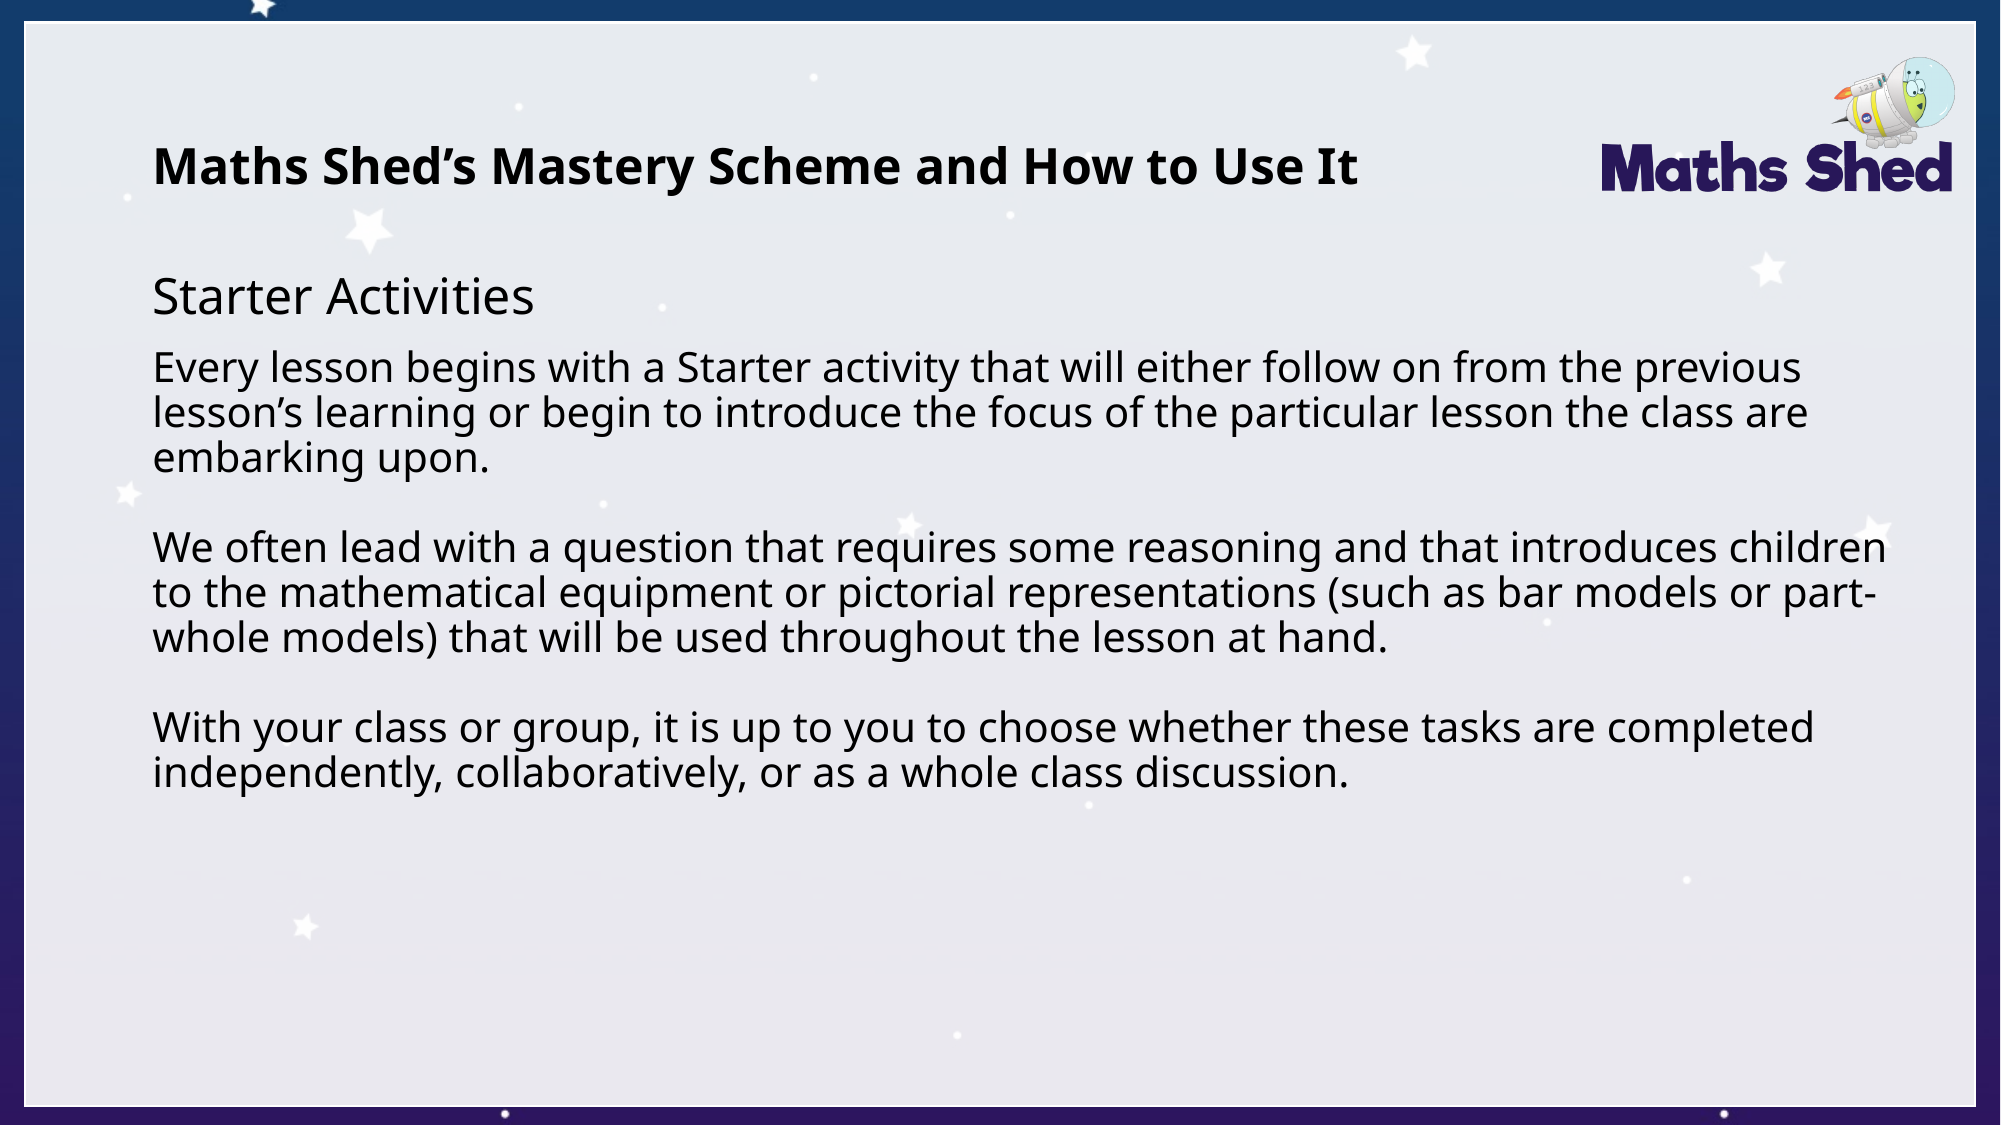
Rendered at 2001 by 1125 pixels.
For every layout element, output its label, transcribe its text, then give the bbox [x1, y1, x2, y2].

picture [0, 0, 2001, 1125]
list Starter Activities Every lesson begins with a Starter activity that will either follow on from the previous lesson’s learning or begin to introduce the focus of the particular lesson the class are embarking upon. We often lead with a question that requires some reasoning and that introduces children to the mathematical equipment or pictorial representations (such as bar models or part-whole models) that will be used throughout the lesson at hand. With your class or group, it is up to you to choose whether these tasks are completed independently, collaboratively, or as a whole class discussion. [137, 263, 1933, 978]
title Maths Shed’s Mastery Scheme and How to Use It [137, 59, 1578, 263]
